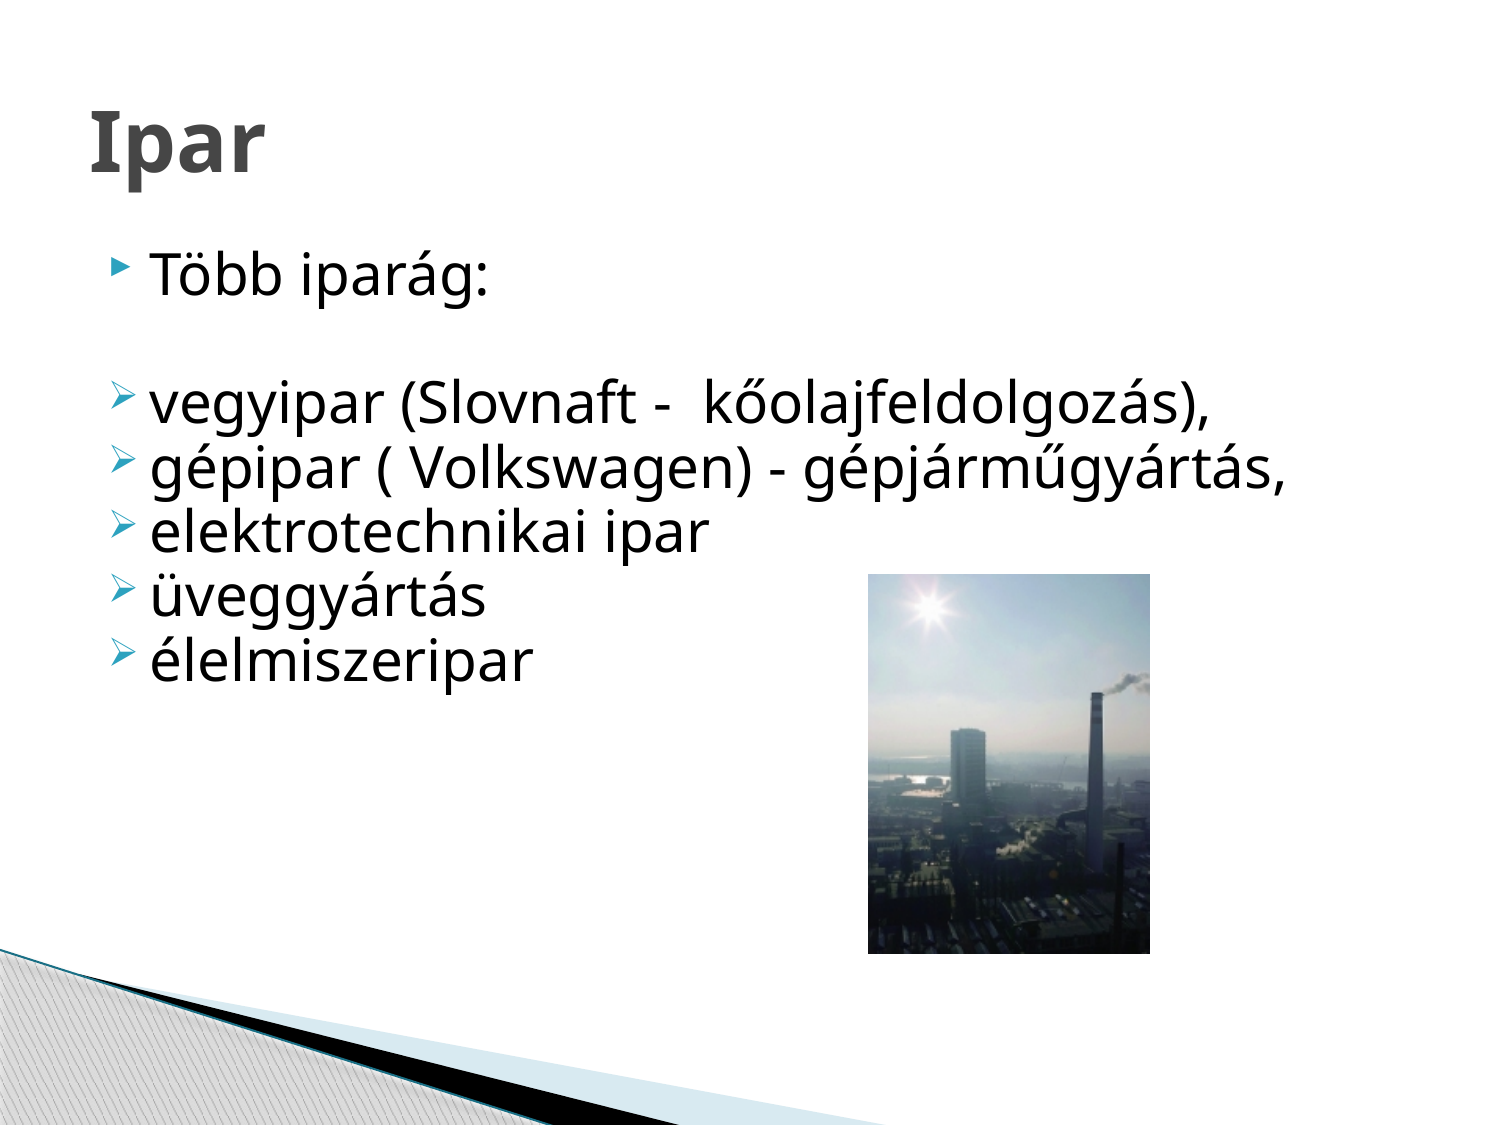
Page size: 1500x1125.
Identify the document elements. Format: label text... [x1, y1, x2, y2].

list Több iparág: vegyipar (Slovnaft - kőolajfeldolgozás), gépipar ( Volkswagen) - gépjárműgyártás, elektrotechnikai ipar üveggyártás élelmiszeripar [74, 242, 1426, 986]
picture [867, 573, 1150, 955]
title Ipar [75, 45, 1425, 233]
